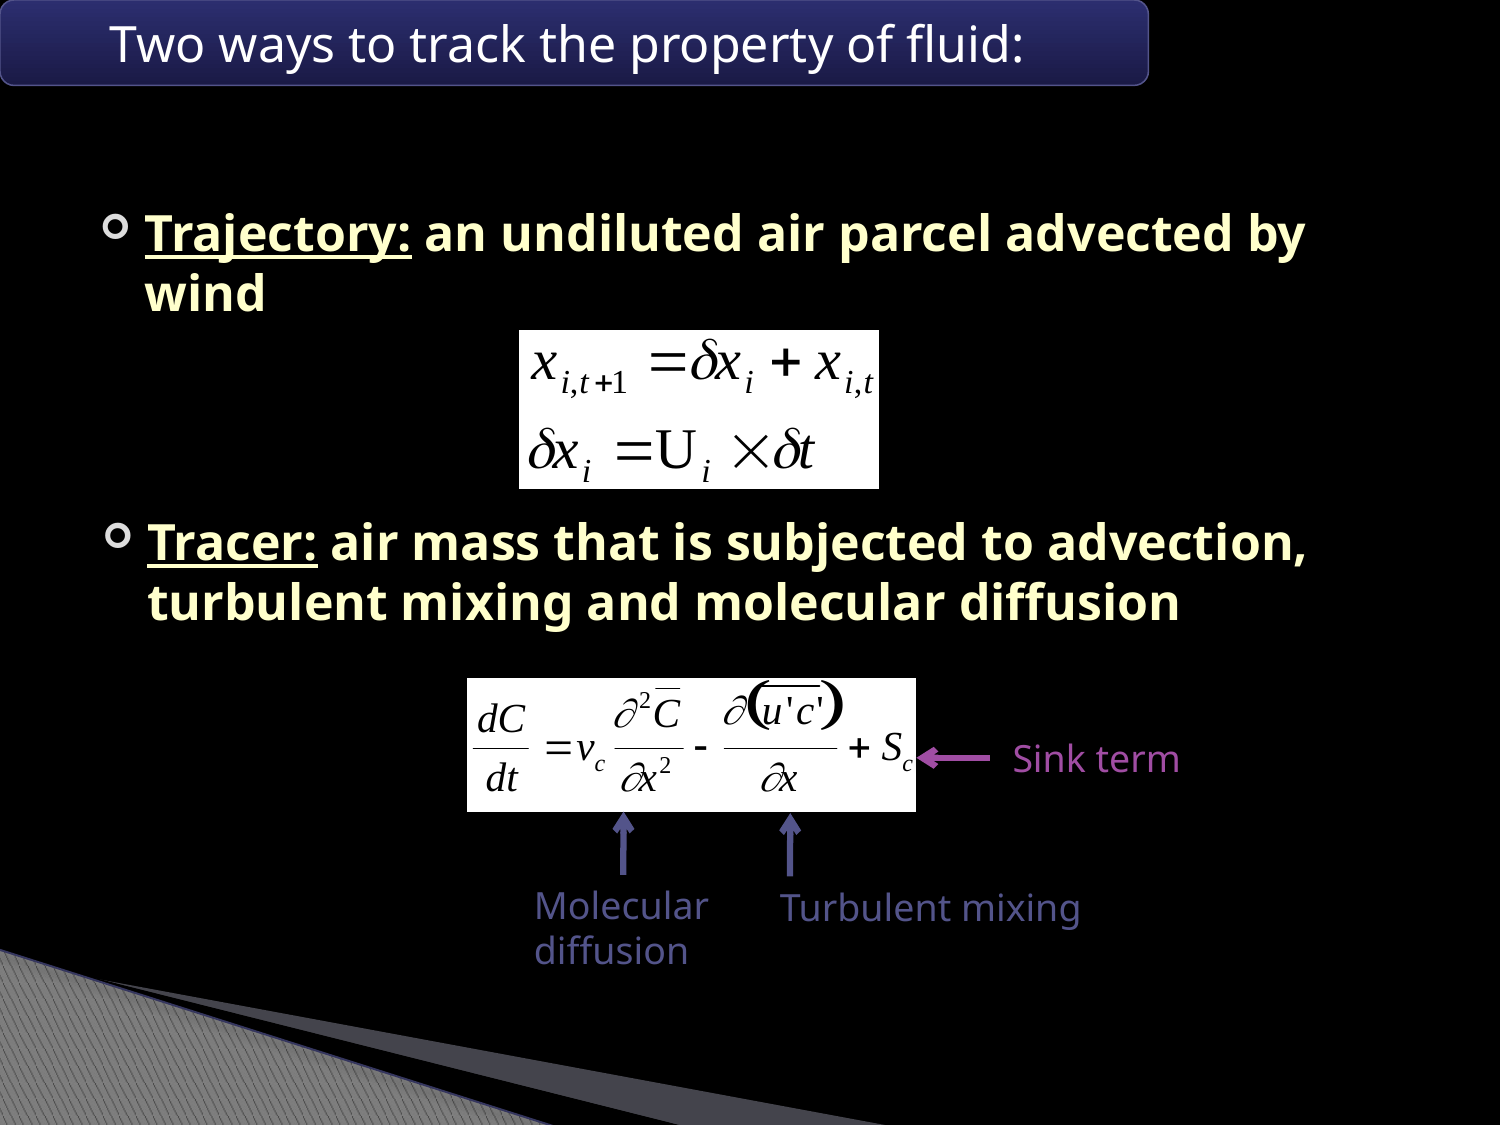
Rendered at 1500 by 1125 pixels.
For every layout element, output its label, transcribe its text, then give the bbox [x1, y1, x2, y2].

text_box Turbulent mixing [765, 876, 1149, 937]
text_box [466, 677, 917, 813]
picture [0, 952, 543, 1125]
text_box Molecular diffusion [519, 874, 765, 980]
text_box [518, 330, 880, 490]
text_box Trajectory: an undiluted air parcel advected by wind [85, 194, 1409, 329]
text_box Sink term [997, 727, 1409, 788]
text_box Tracer: air mass that is subjected to advection, turbulent mixing and molecular diffusion [87, 502, 1457, 638]
text_box Two ways to track the property of fluid: [0, 0, 1150, 87]
